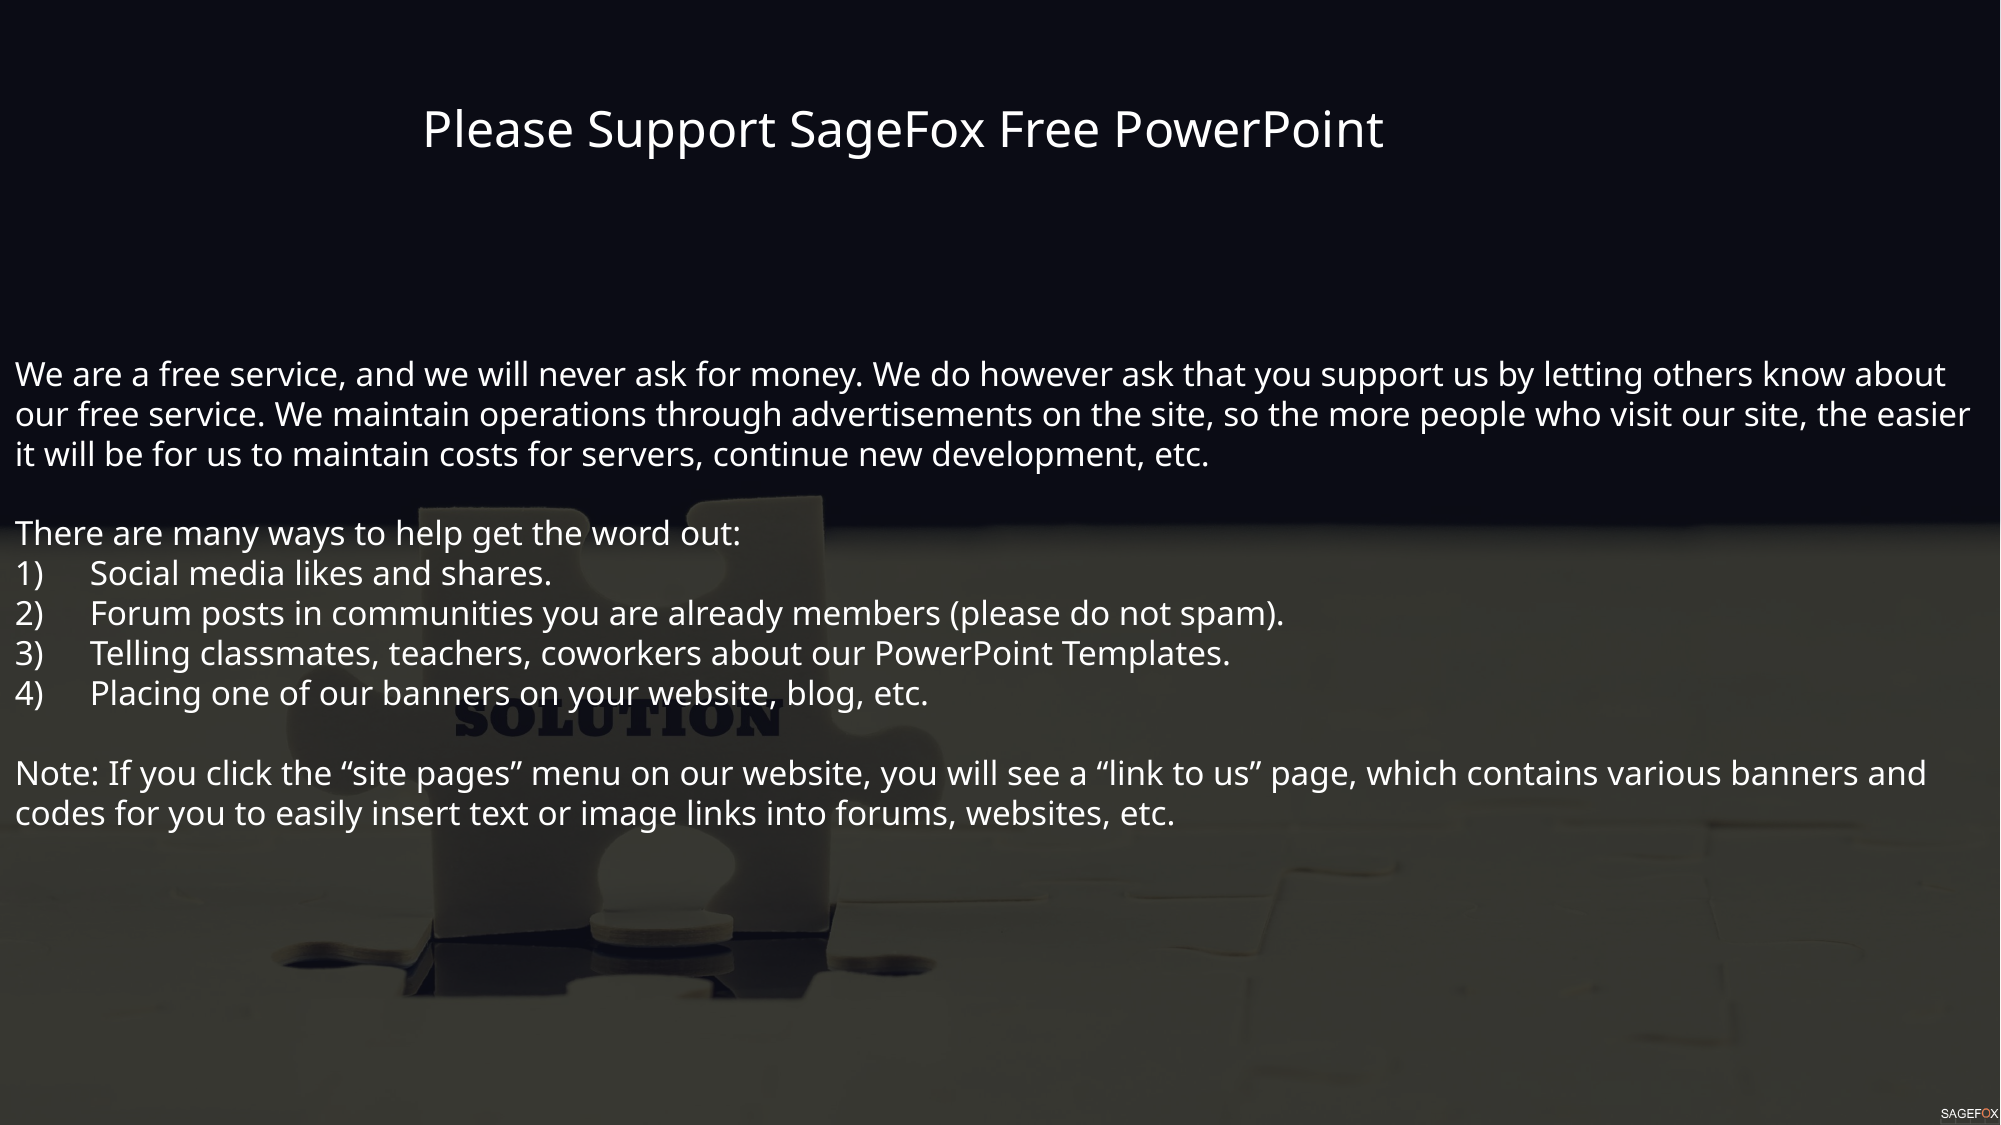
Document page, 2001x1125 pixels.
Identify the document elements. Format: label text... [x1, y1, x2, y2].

title Please Support SageFox Free PowerPoint [363, 72, 1444, 190]
text_box We are a free service, and we will never ask for money. We do however ask that you support us by letting others know about our free service. We maintain operations through advertisements on the site, so the more people who visit our site, the easier it will be for us to maintain costs for servers, continue new development, etc. There are many ways to help get the word out: Social media likes and shares. Forum posts in communities you are already members (please do not spam). Telling classmates, teachers, coworkers about our PowerPoint Templates. Placing one of our banners on your website, blog, etc. Note: If you click the “site pages” menu on our website, you will see a “link to us” page, which contains various banners and codes for you to easily insert text or image links into forums, websites, etc. [0, 0, 2000, 1125]
